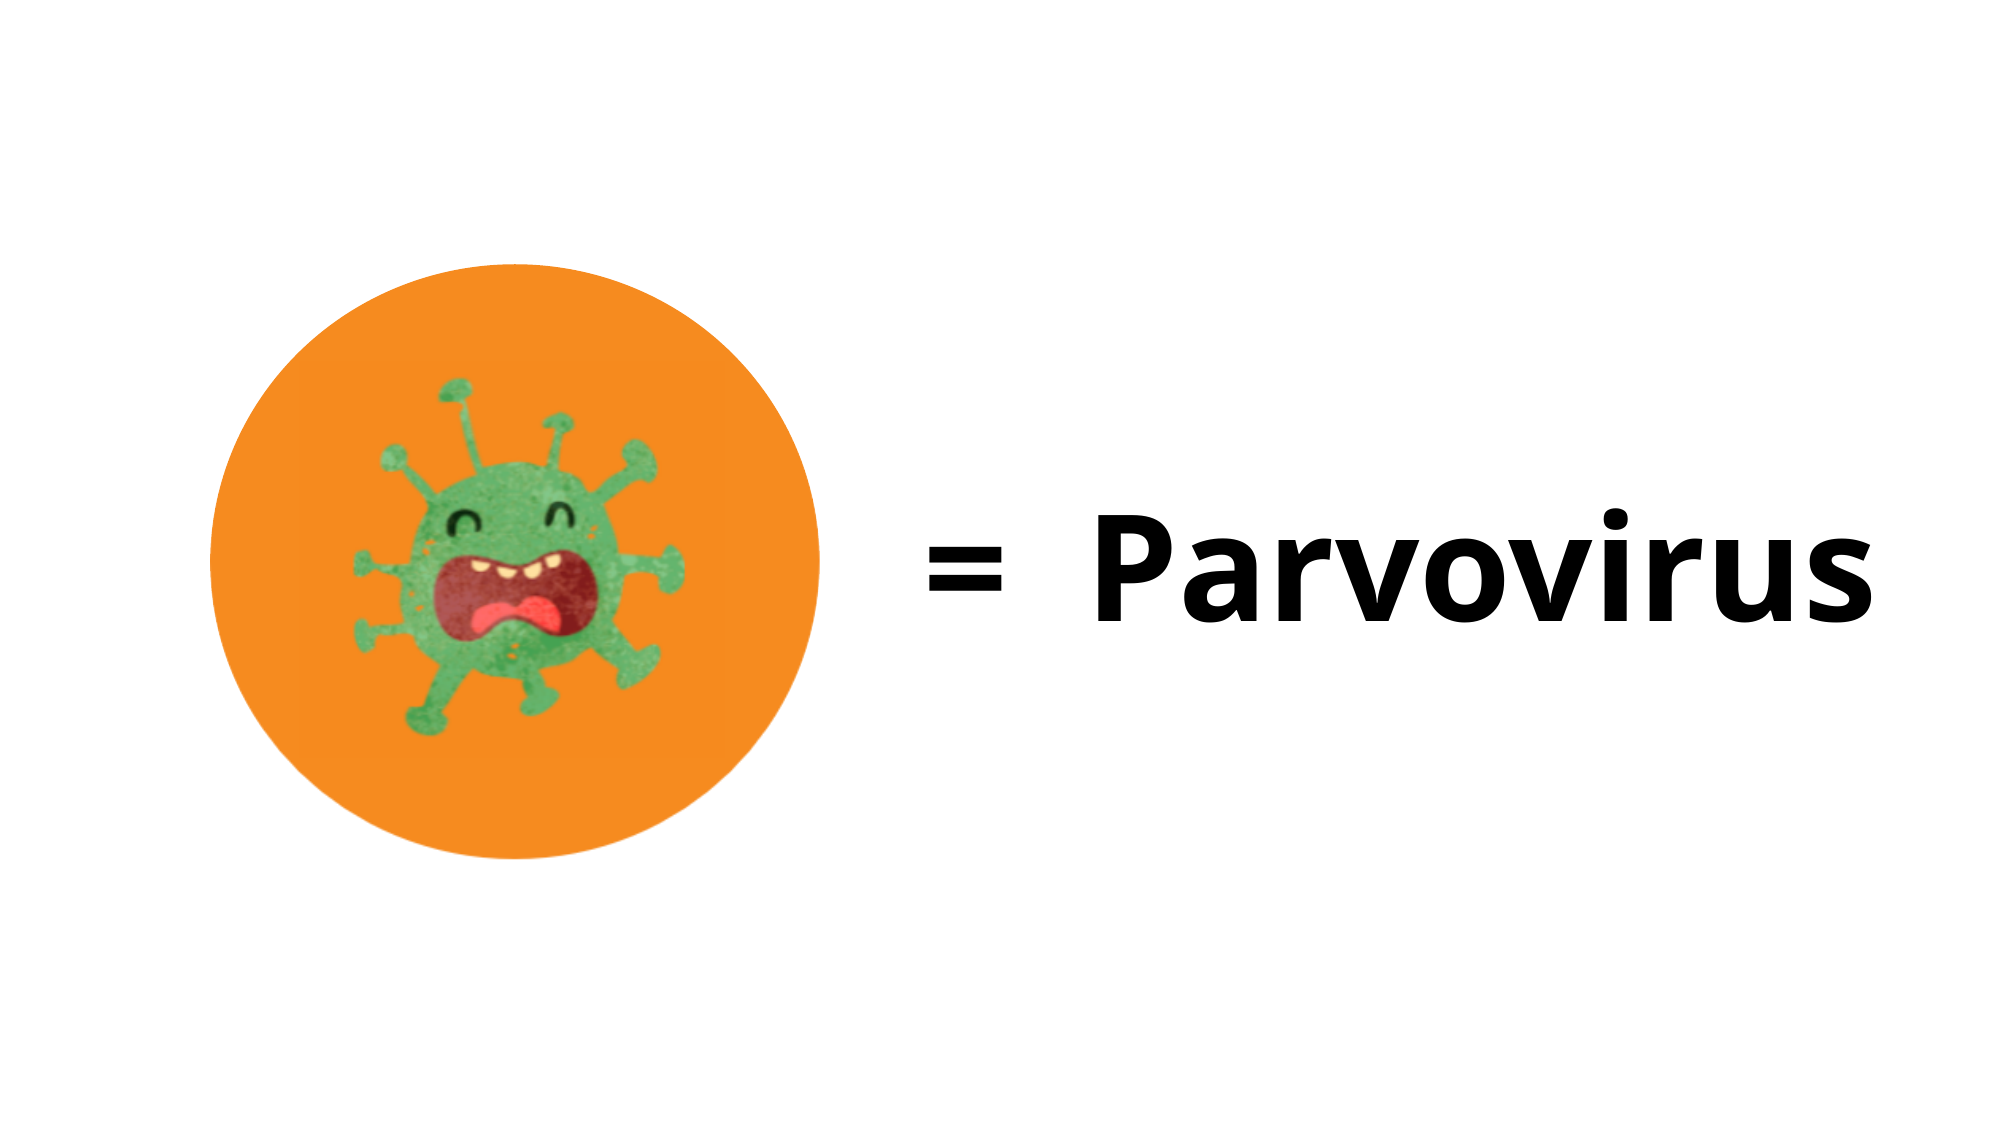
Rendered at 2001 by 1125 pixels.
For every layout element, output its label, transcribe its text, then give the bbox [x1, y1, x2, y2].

title = Parvovirus [908, 464, 1902, 683]
picture [210, 264, 820, 861]
